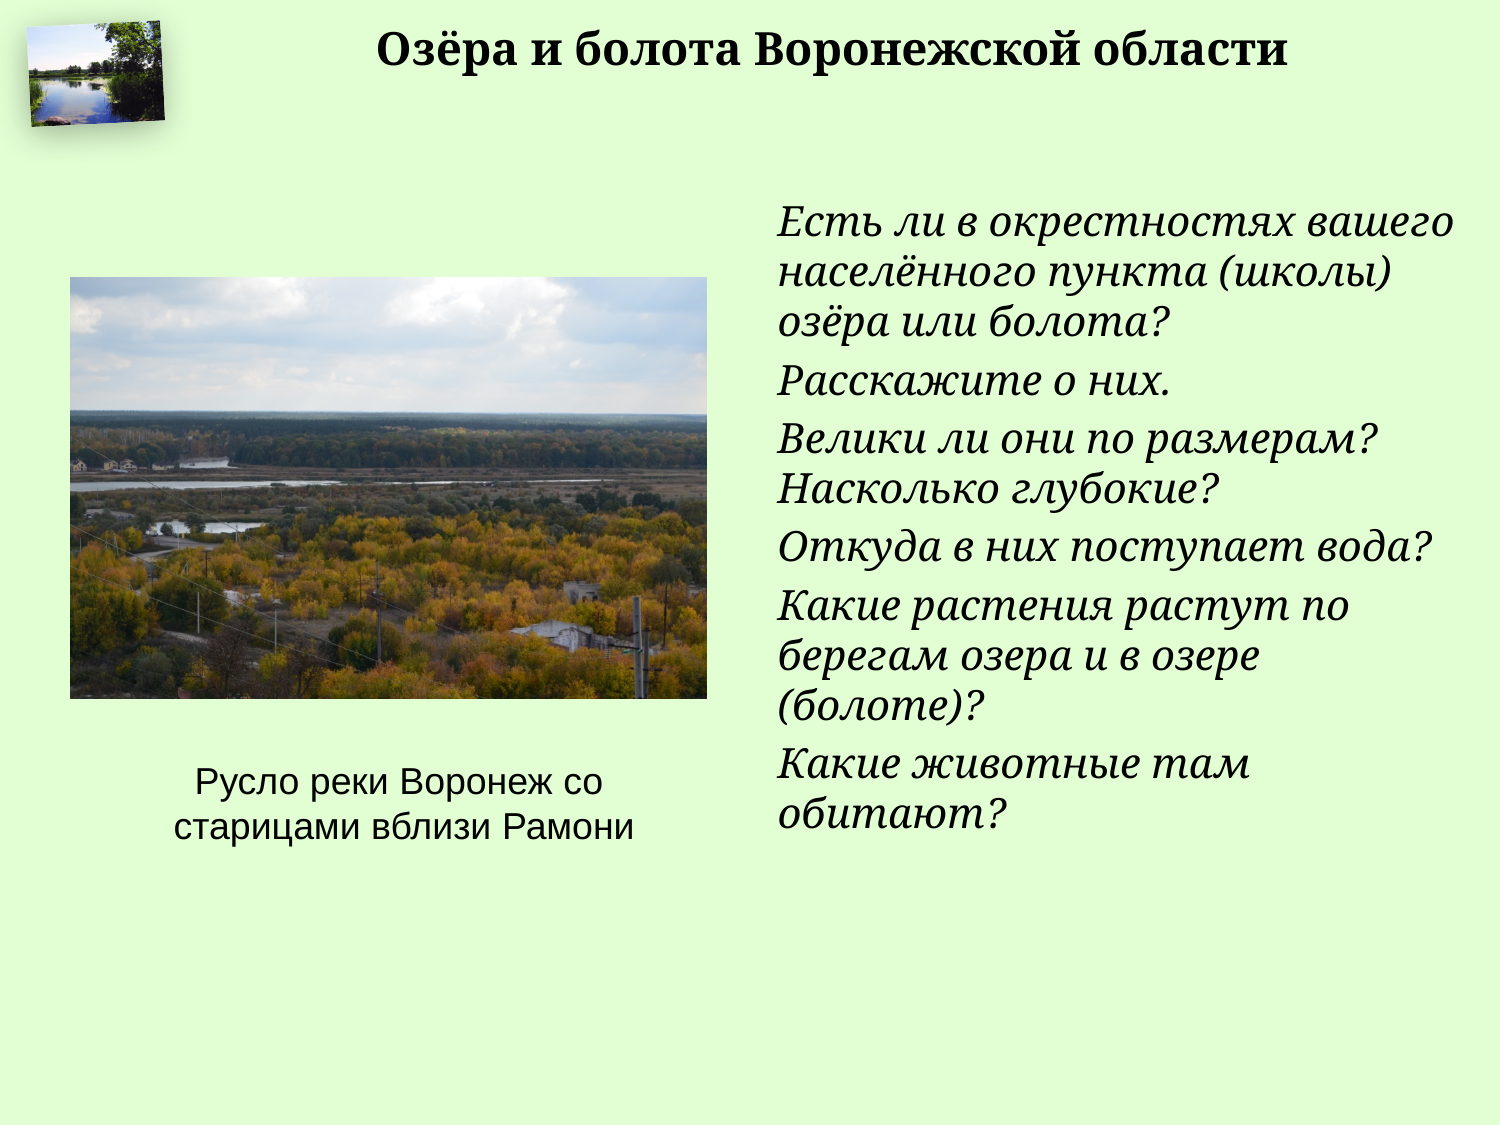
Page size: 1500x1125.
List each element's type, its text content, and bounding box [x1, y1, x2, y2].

text_box Русло реки Воронеж со старицами вблизи Рамони [158, 749, 650, 855]
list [69, 277, 707, 700]
list Есть ли в окрестностях вашего населённого пункта (школы) озёра или болота? Расскажите о них. Велики ли они по размерам? Насколько глубокие? Откуда в них поступает вода? Какие растения растут по берегам озера и в озере (болоте)? Какие животные там обитают? [762, 187, 1477, 1091]
title Озёра и болота Воронежской области [163, 0, 1500, 94]
picture [27, 21, 165, 127]
